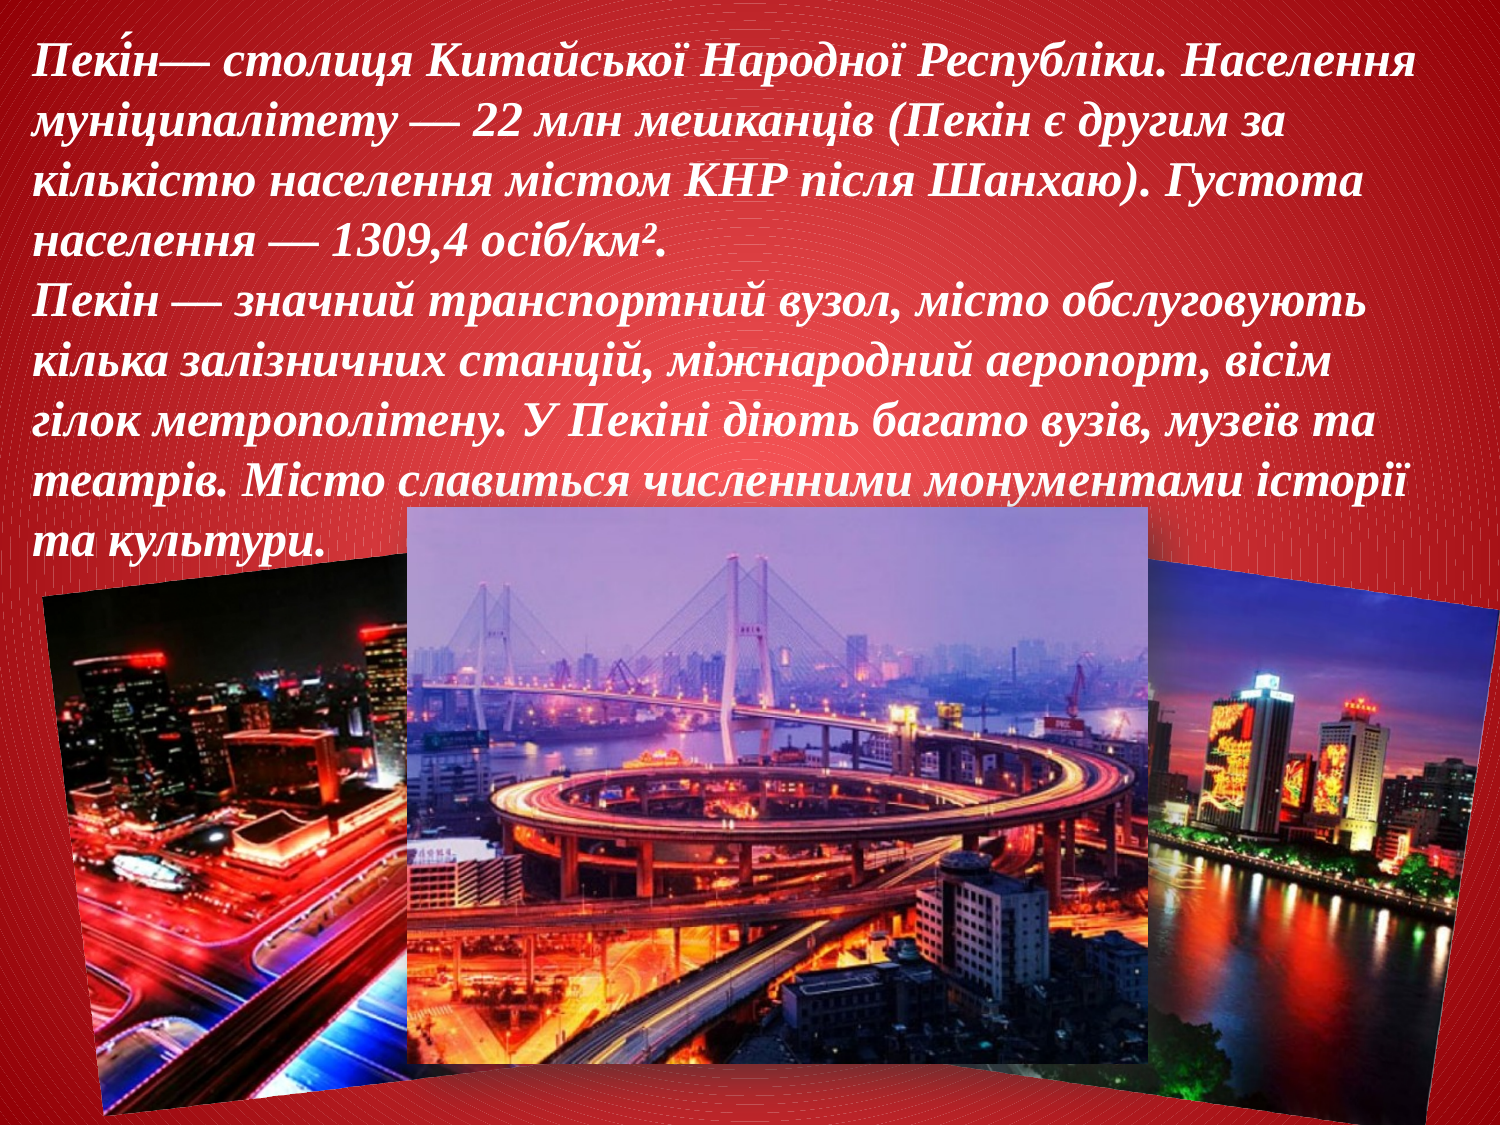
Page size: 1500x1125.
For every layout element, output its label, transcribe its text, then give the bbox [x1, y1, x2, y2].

picture [43, 507, 1500, 1125]
text_box Пекі́н— столиця Китайської Народної Республіки. Населення муніципалітету — 22 млн мешканців (Пекін є другим за кількістю населення містом КНР після Шанхаю). Густота населення — 1309,4 осіб/км². Пекін — значний транспортний вузол, місто обслуговують кілька залізничних станцій, міжнародний аеропорт, вісім гілок метрополітену. У Пекіні діють багато вузів, музеїв та театрів. Місто славиться численними монументами історії та культури. [17, 19, 1459, 574]
